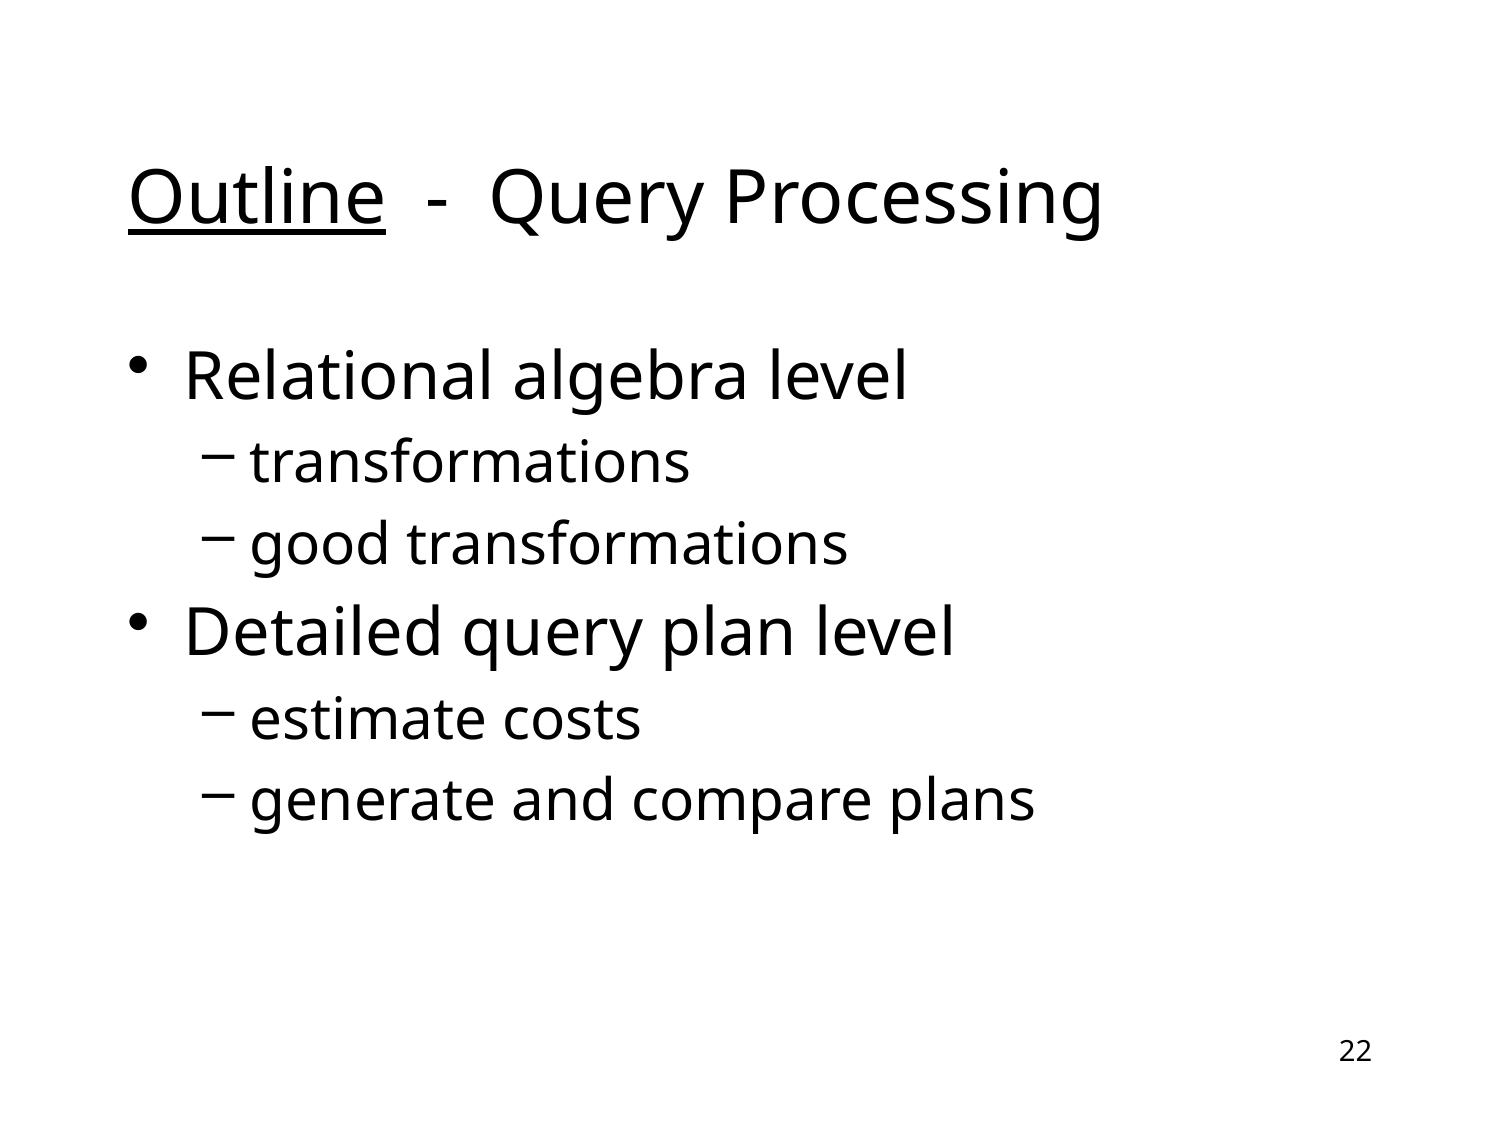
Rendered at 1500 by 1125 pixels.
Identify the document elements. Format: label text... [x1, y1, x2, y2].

slide_number 22 [1074, 1024, 1388, 1101]
list Relational algebra level transformations good transformations Detailed query plan level estimate costs generate and compare plans [112, 324, 1388, 1000]
title Outline - Query Processing [112, 99, 1388, 288]
